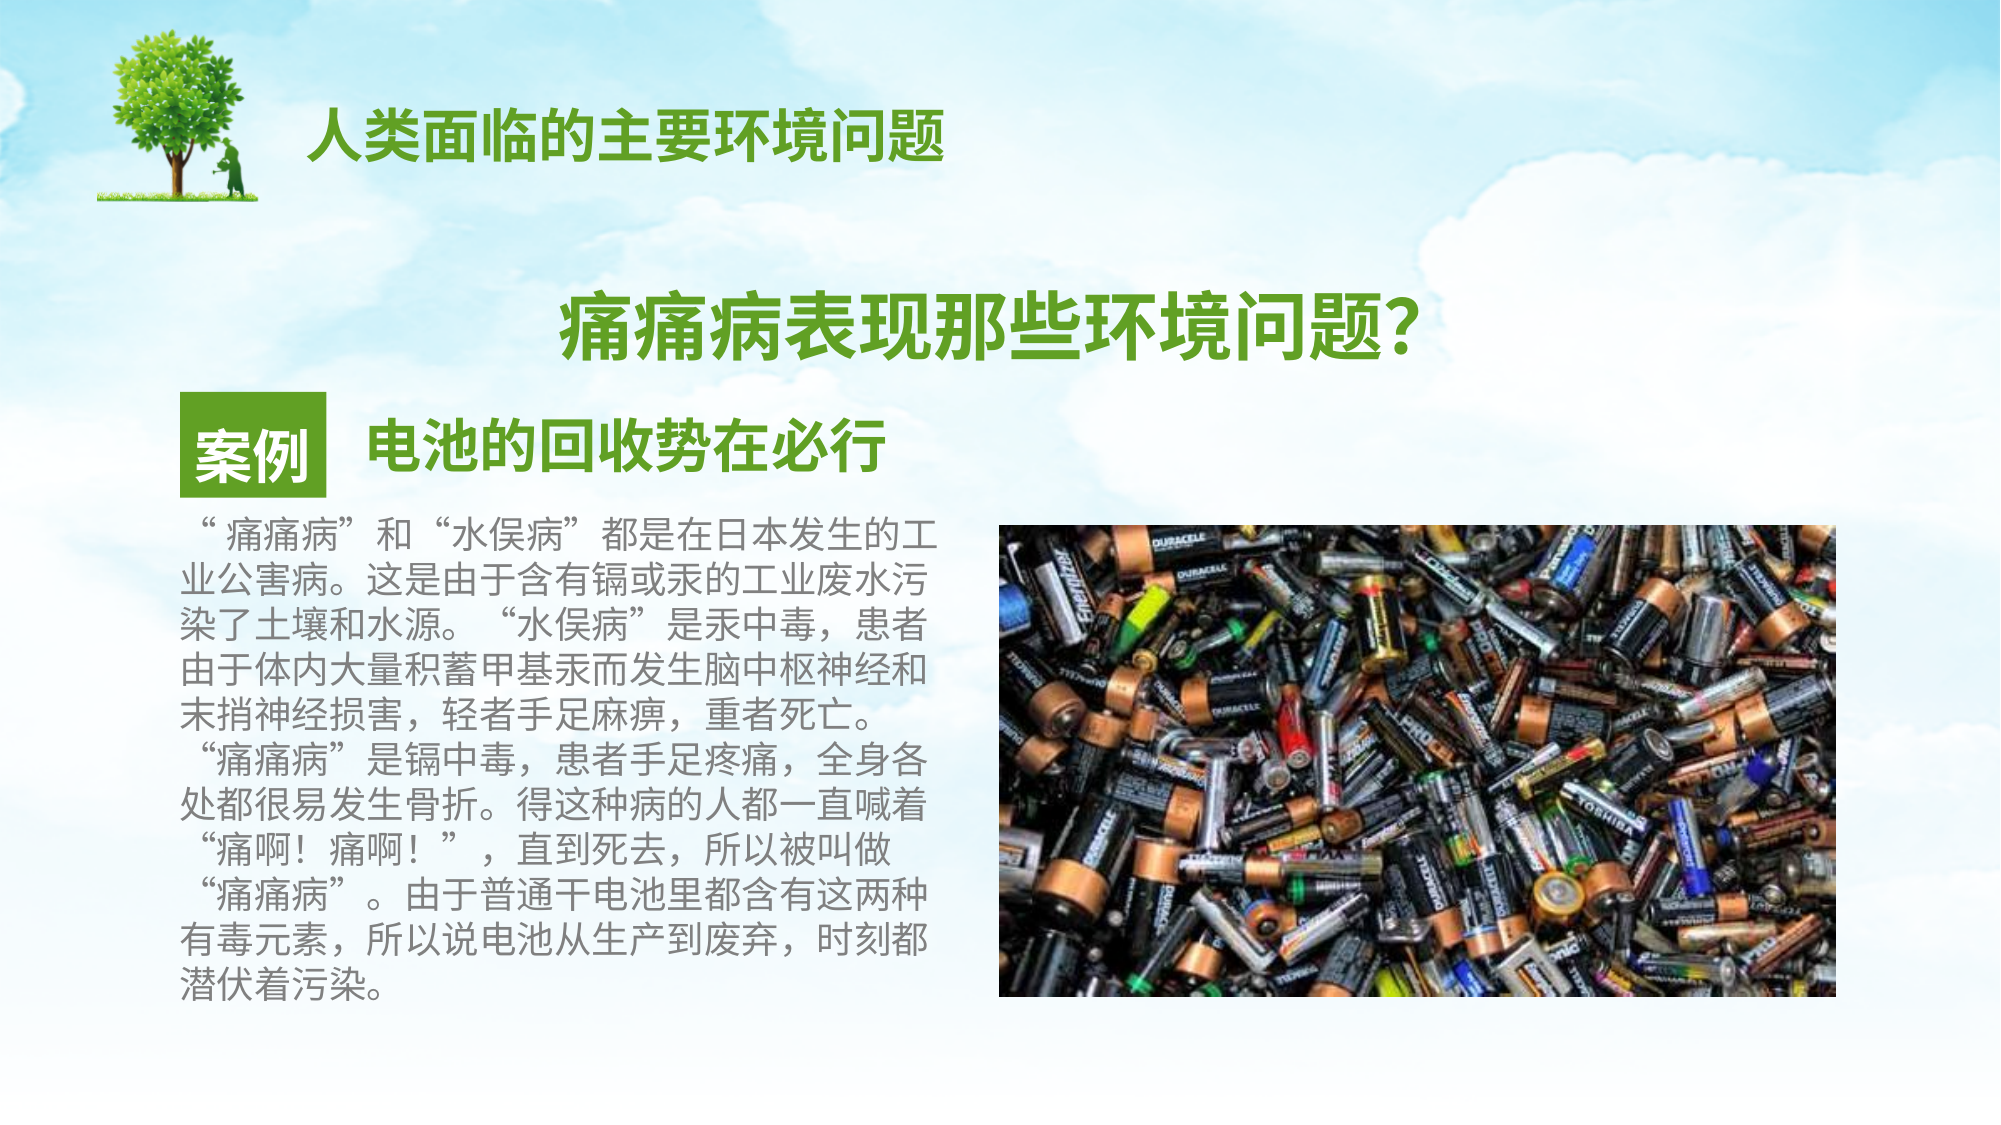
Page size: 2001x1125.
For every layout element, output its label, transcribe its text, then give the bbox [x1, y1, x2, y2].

text_box 痛痛病表现那些环境问题？ [543, 245, 1507, 378]
picture [0, 0, 2000, 1125]
text_box “痛痛病”和“水俣病”都是在日本发生的工业公害病。这是由于含有镉或汞的工业废水污染了土壤和水源。“水俣病”是汞中毒，患者由于体内大量积蓄甲基汞而发生脑中枢神经和末捎神经损害，轻者手足麻痹，重者死亡。“痛痛病”是镉中毒，患者手足疼痛，全身各处都很易发生骨折。得这种病的人都一直喊着“痛啊！痛啊！”，直到死去，所以被叫做“痛痛病”。由于普通干电池里都含有这两种有毒元素，所以说电池从生产到废弃，时刻都潜伏着污染。 [164, 503, 978, 1014]
text_box 电池的回收势在必行 [348, 401, 903, 487]
text_box 案例 [180, 391, 327, 498]
